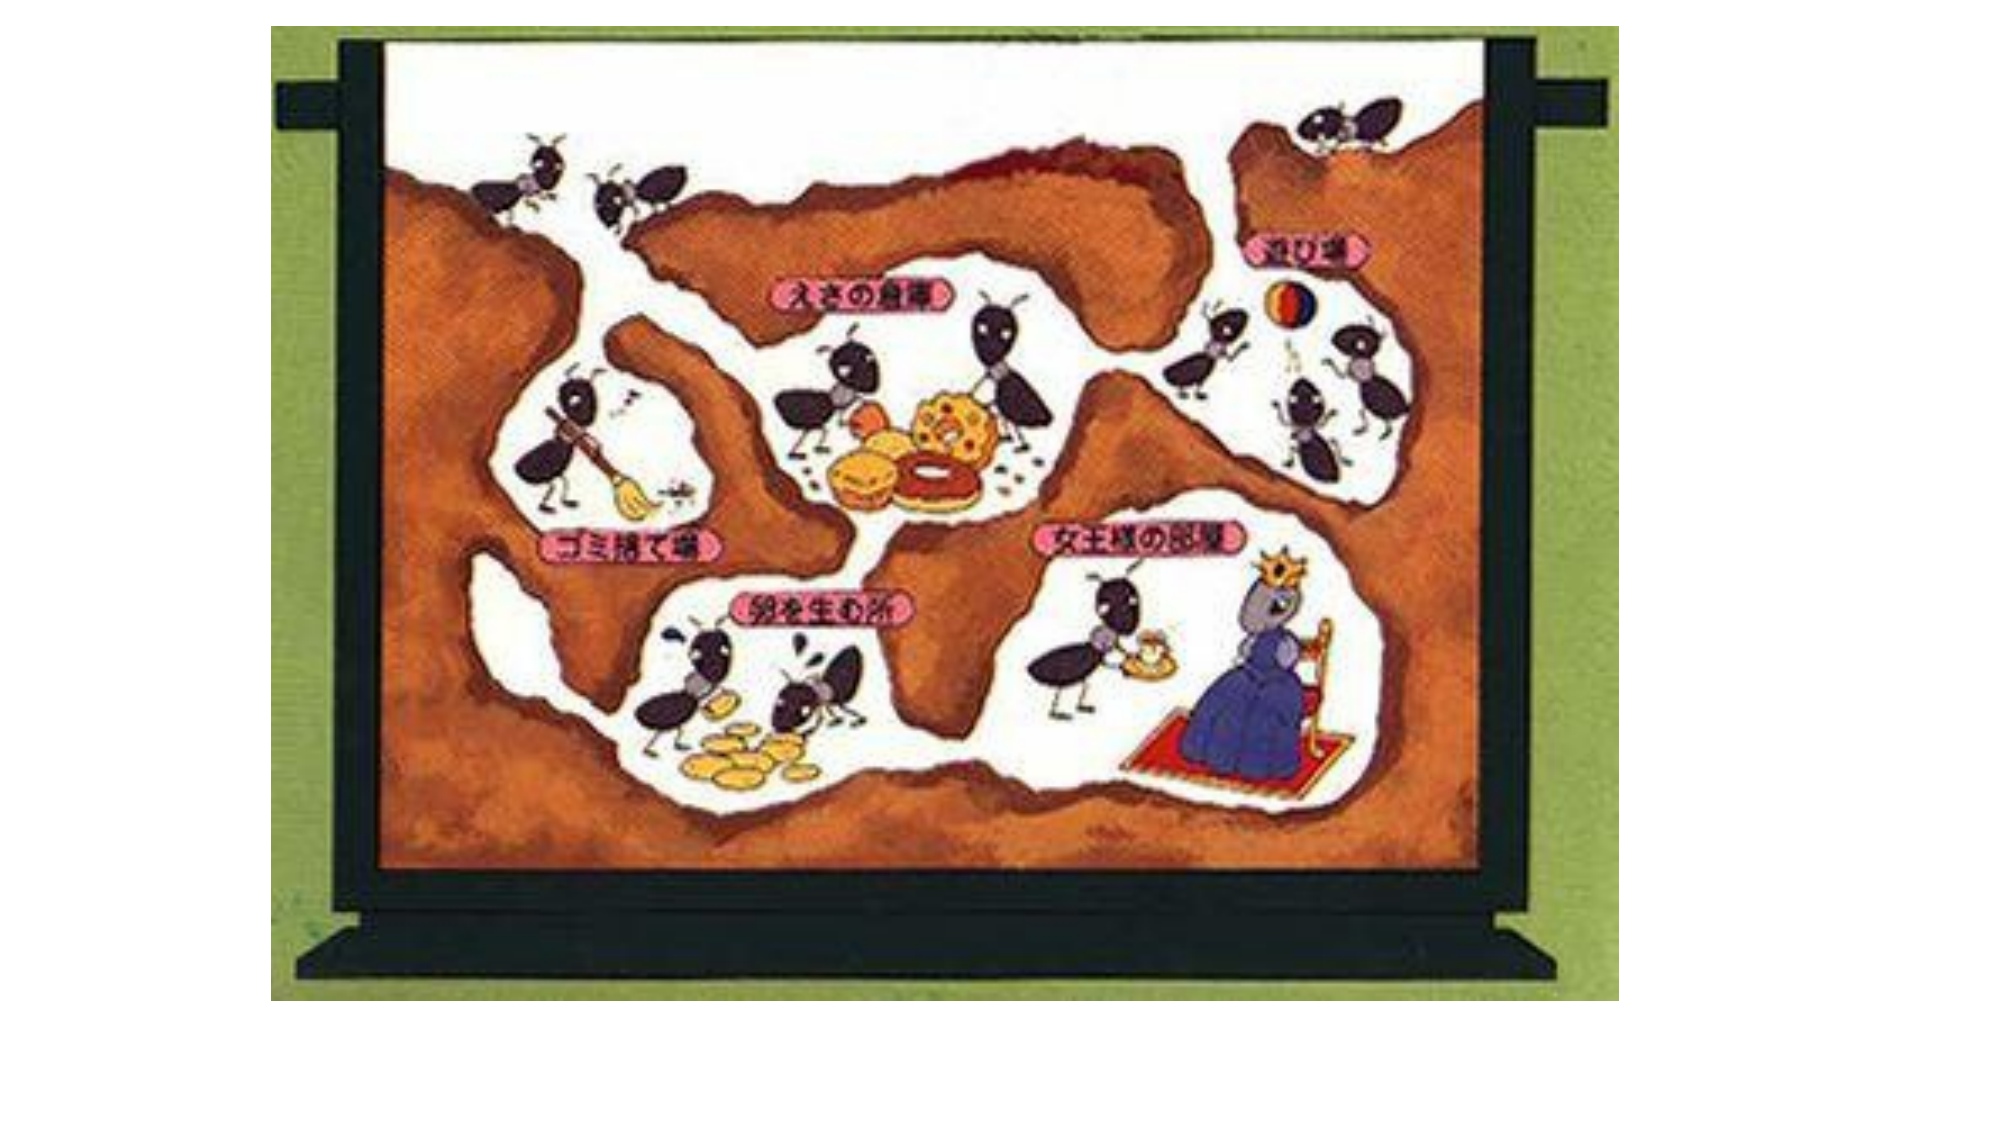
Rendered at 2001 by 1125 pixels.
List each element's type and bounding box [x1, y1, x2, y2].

picture [271, 26, 1619, 1001]
